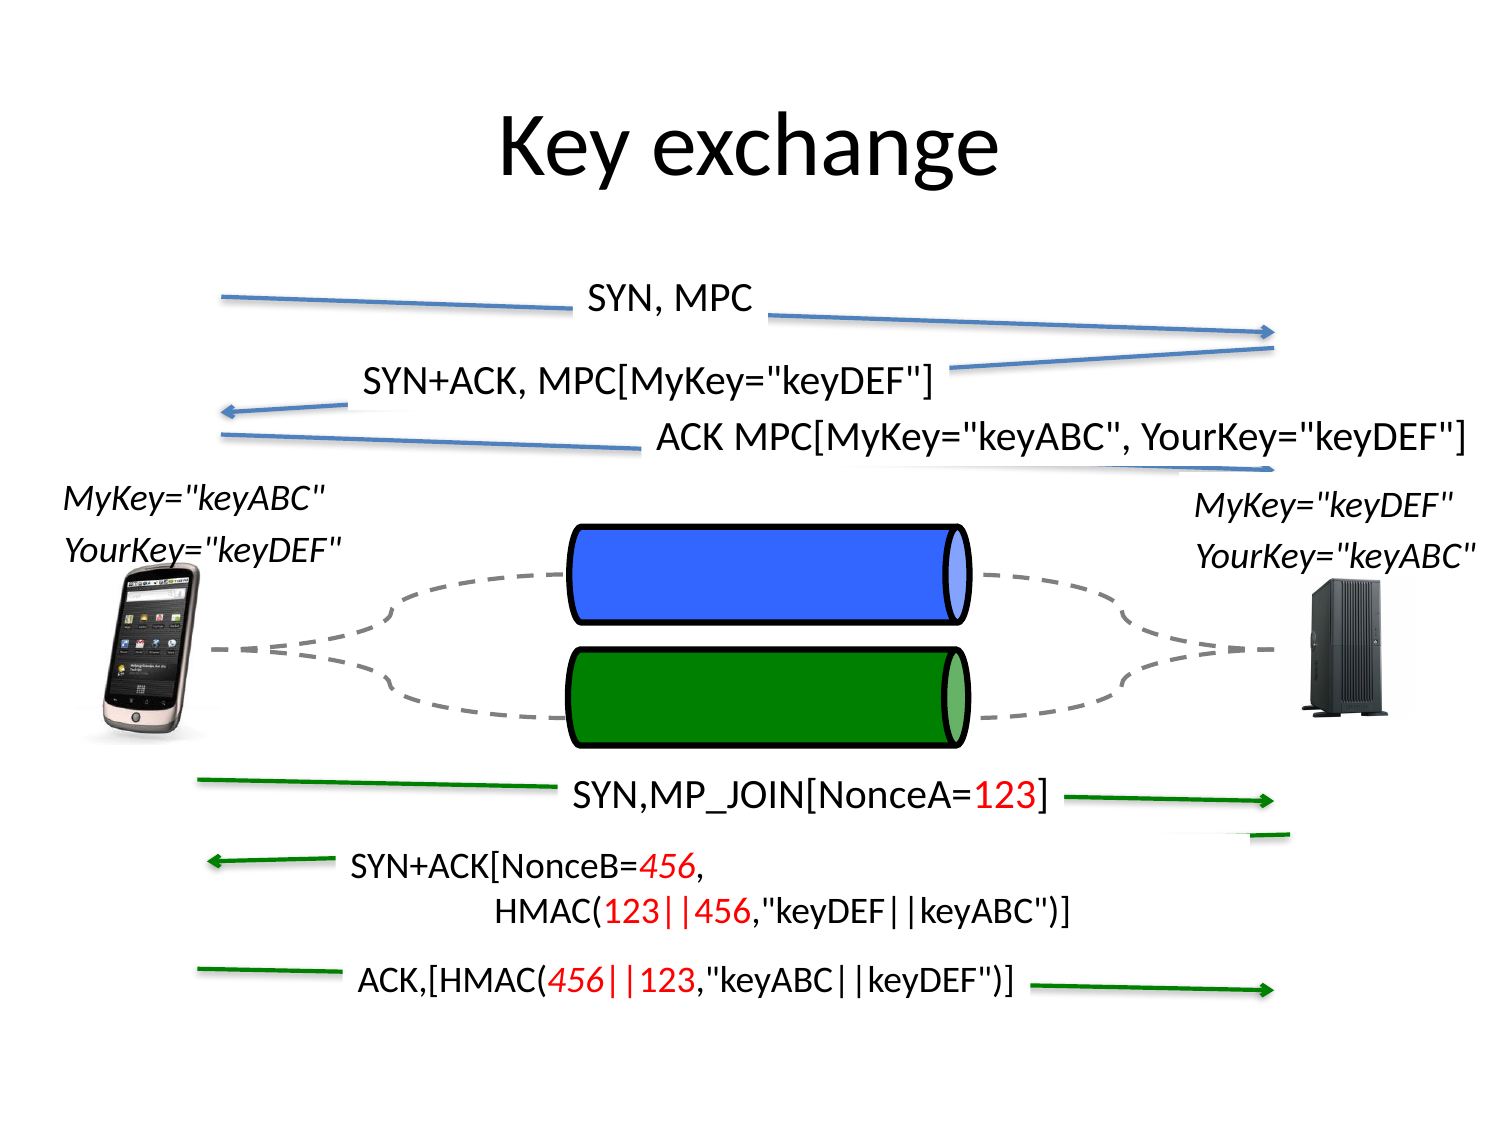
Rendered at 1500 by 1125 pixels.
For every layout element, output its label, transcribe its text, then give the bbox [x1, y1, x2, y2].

text_box MyKey="keyABC" [47, 465, 341, 526]
text_box MyKey="keyDEF" [1179, 479, 1469, 532]
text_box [197, 947, 1275, 1009]
text_box [975, 650, 1268, 719]
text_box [567, 649, 716, 747]
text_box YourKey="keyDEF" [49, 517, 357, 578]
text_box YourKey="keyABC" [1180, 523, 1492, 584]
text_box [220, 345, 1275, 400]
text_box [221, 262, 1276, 333]
text_box [224, 649, 562, 719]
picture [1273, 577, 1415, 719]
text_box [224, 574, 566, 650]
title Key exchange [75, 45, 1425, 233]
picture [74, 553, 221, 746]
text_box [197, 758, 1275, 825]
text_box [220, 400, 1500, 471]
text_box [206, 833, 1291, 940]
text_box [973, 574, 1268, 650]
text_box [822, 649, 970, 747]
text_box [721, 479, 818, 757]
